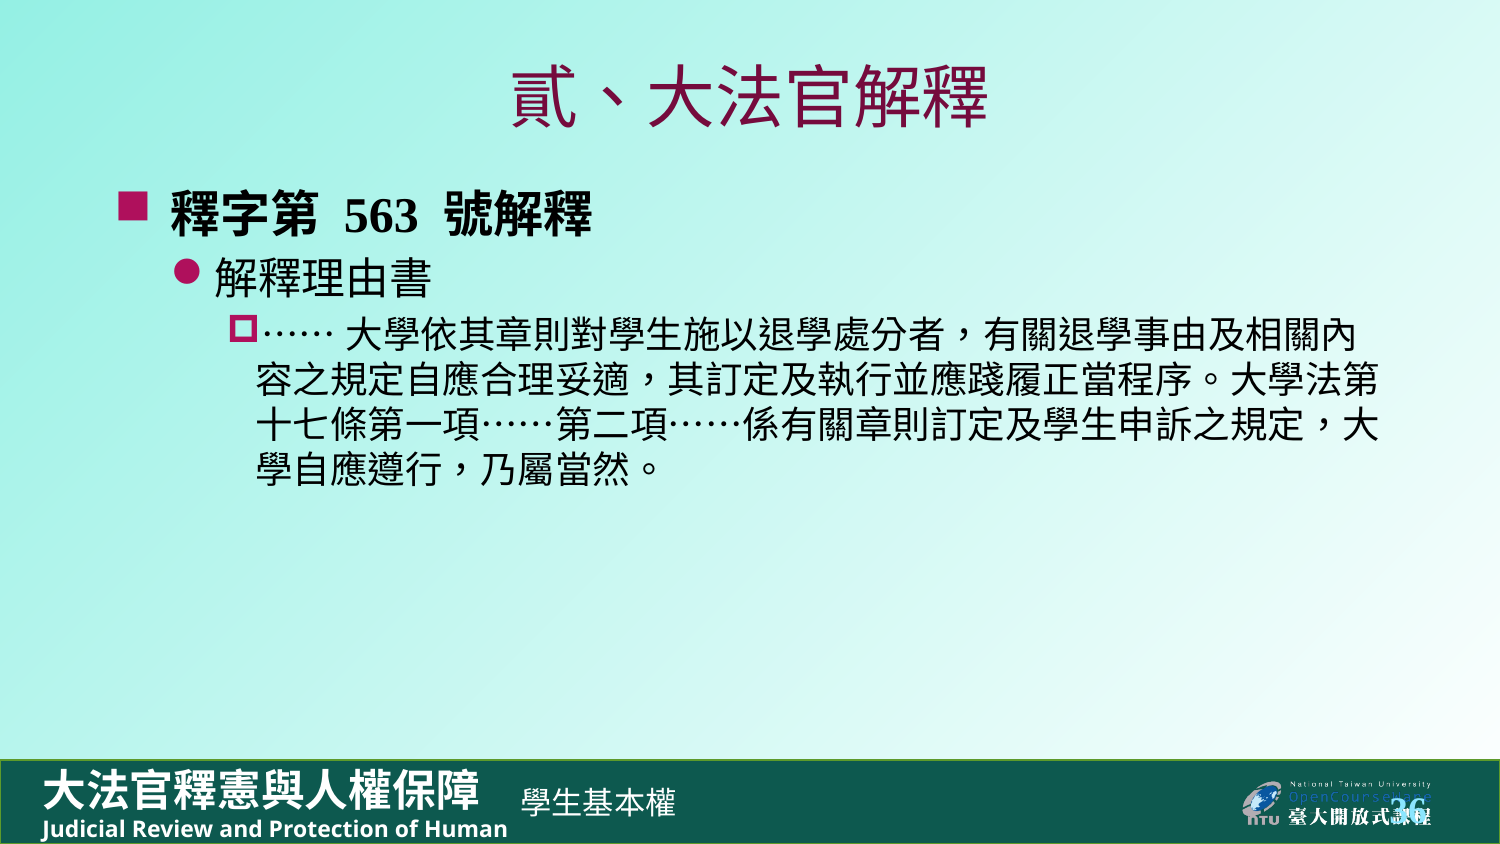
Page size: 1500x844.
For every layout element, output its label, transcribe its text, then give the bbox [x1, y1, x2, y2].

list 釋字第 563 號解釋 解釋理由書 ……大學依其章則對學生施以退學處分者，有關退學事由及相關內容之規定自應合理妥適，其訂定及執行並應踐履正當程序。大學法第十七條第一項……第二項……係有關章則訂定及學生申訴之規定，大學自應遵行，乃屬當然。 [103, 177, 1397, 732]
title 貳、大法官解釋 [103, 44, 1397, 155]
picture [1227, 771, 1446, 836]
